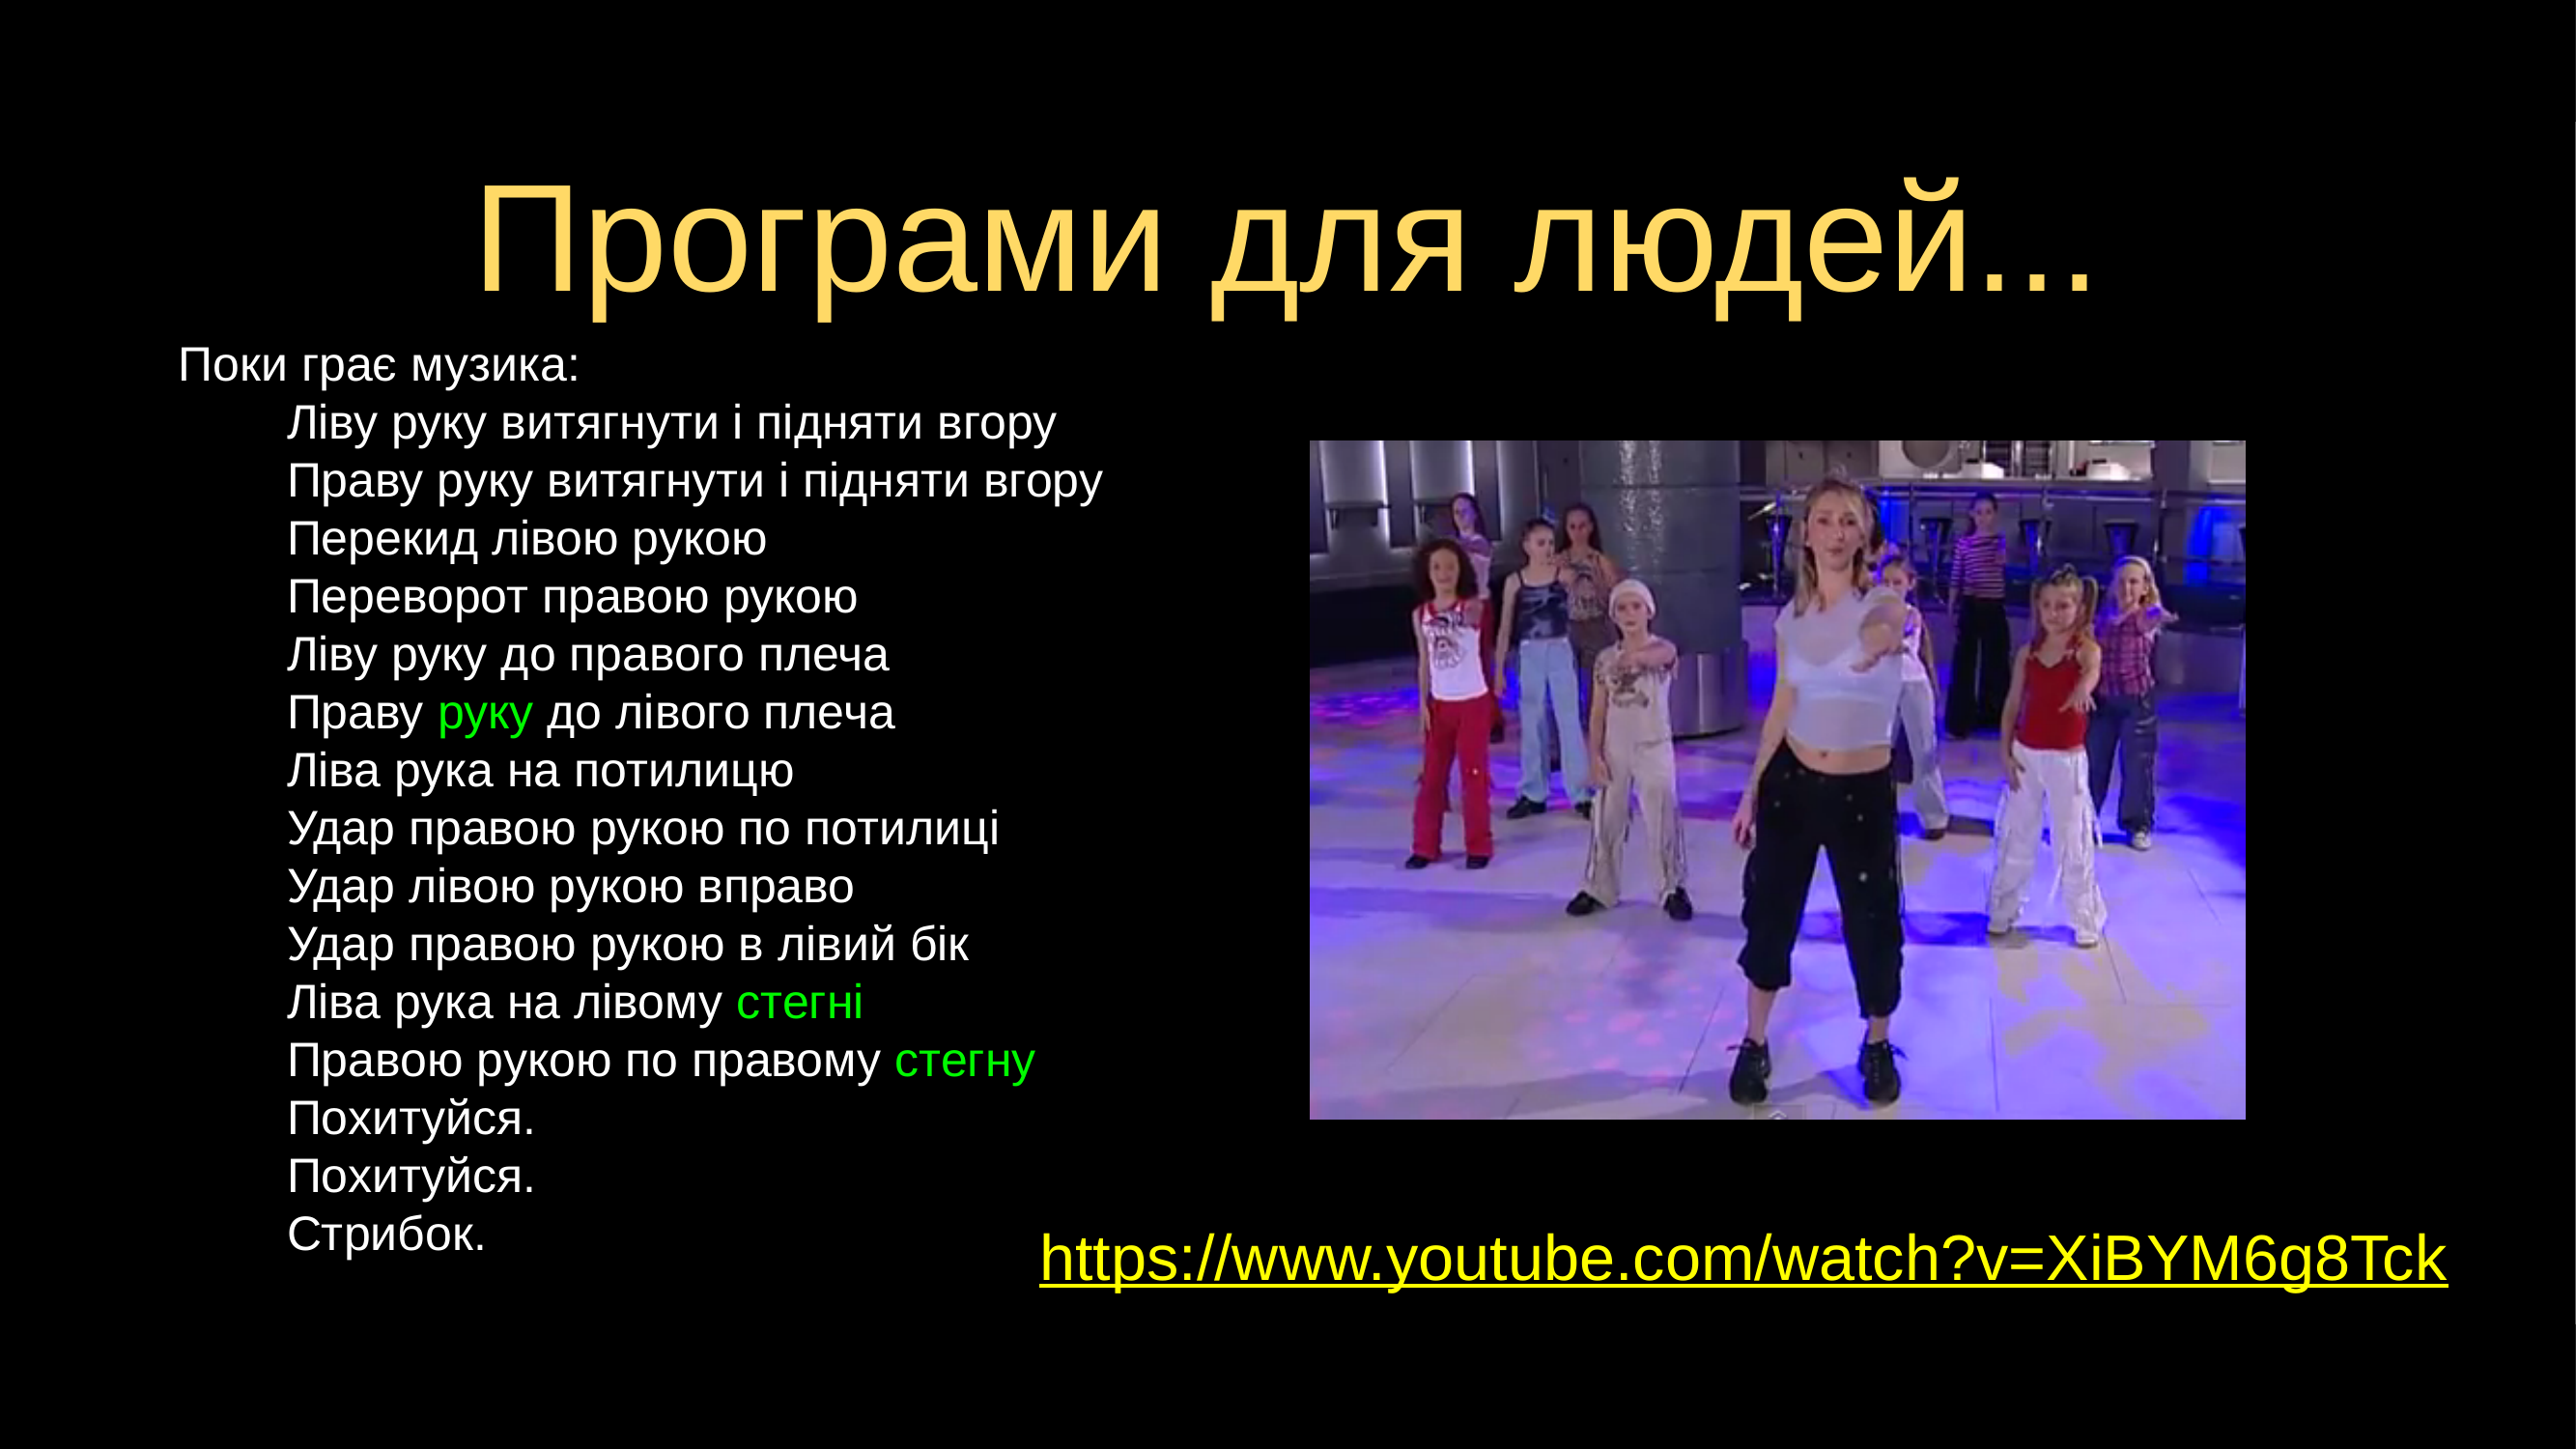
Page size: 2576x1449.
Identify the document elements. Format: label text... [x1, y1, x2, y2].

title Програми для людей... [128, 122, 2448, 338]
text_box https://www.youtube.com/watch?v=XiBYM6g8Tck [983, 1221, 2505, 1288]
picture [1309, 440, 2247, 1120]
text_box Поки грає музика: Ліву руку витягнути і підняти вгору Праву руку витягнути і підняти вгору Перекид лівою рукою Переворот правою рукою Ліву руку до правого плеча Праву руку до лівого плеча Ліва рука на потилицю Удар правою рукою по потилиці Удар лівою рукою вправо Удар правою рукою в лівий бік Ліва рука на лівому стегні Правою рукою по правому стегну Похитуйся. Похитуйся. Стрибок. [178, 286, 1110, 1307]
